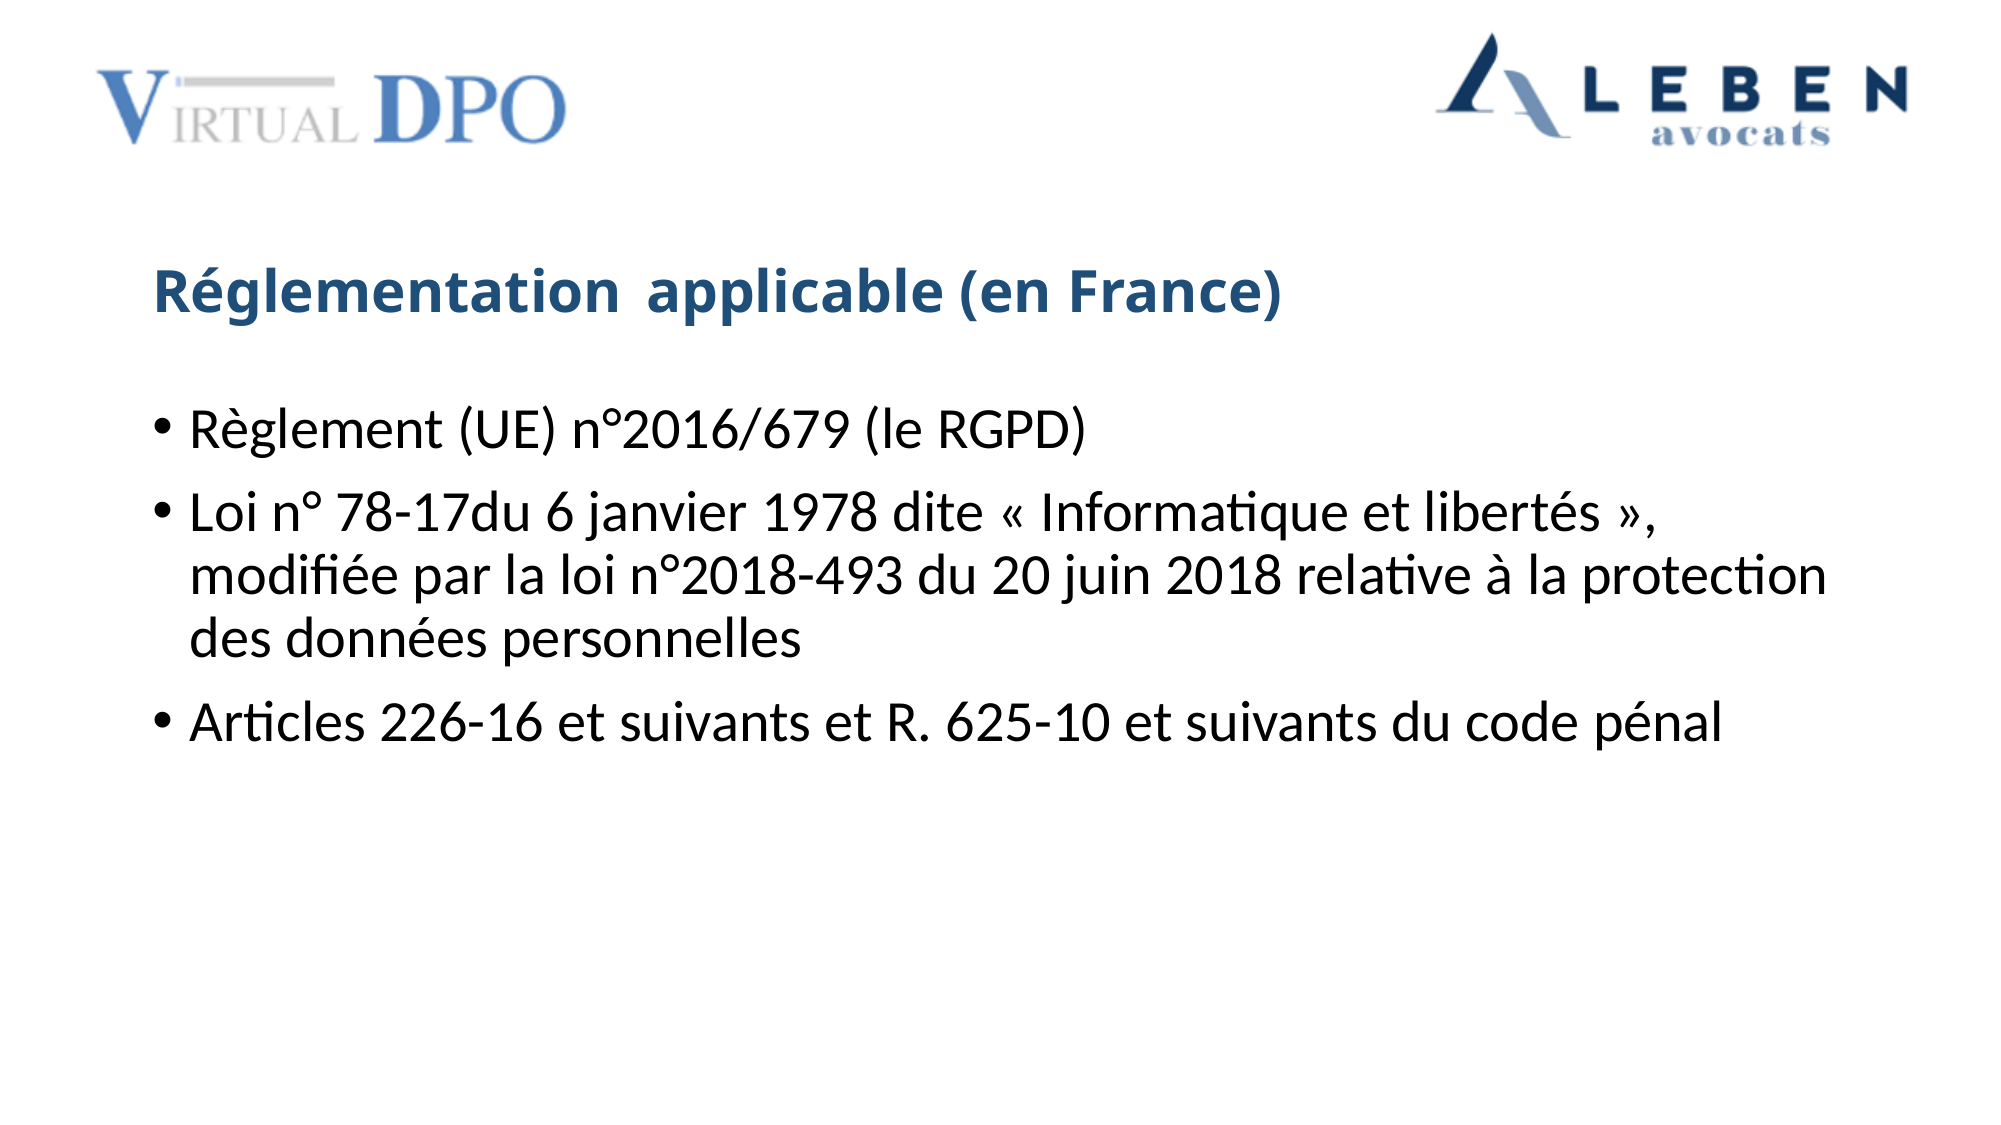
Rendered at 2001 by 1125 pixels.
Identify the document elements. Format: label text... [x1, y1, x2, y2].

picture [57, 8, 1943, 206]
title Réglementation applicable (en France) [137, 206, 1863, 299]
list Règlement (UE) n°2016/679 (le RGPD) Loi n° 78-17du 6 janvier 1978 dite « Informatique et libertés », modifiée par la loi n°2018-493 du 20 juin 2018 relative à la protection des données personnelles Articles 226-16 et suivants et R. 625-10 et suivants du code pénal [137, 299, 1863, 904]
